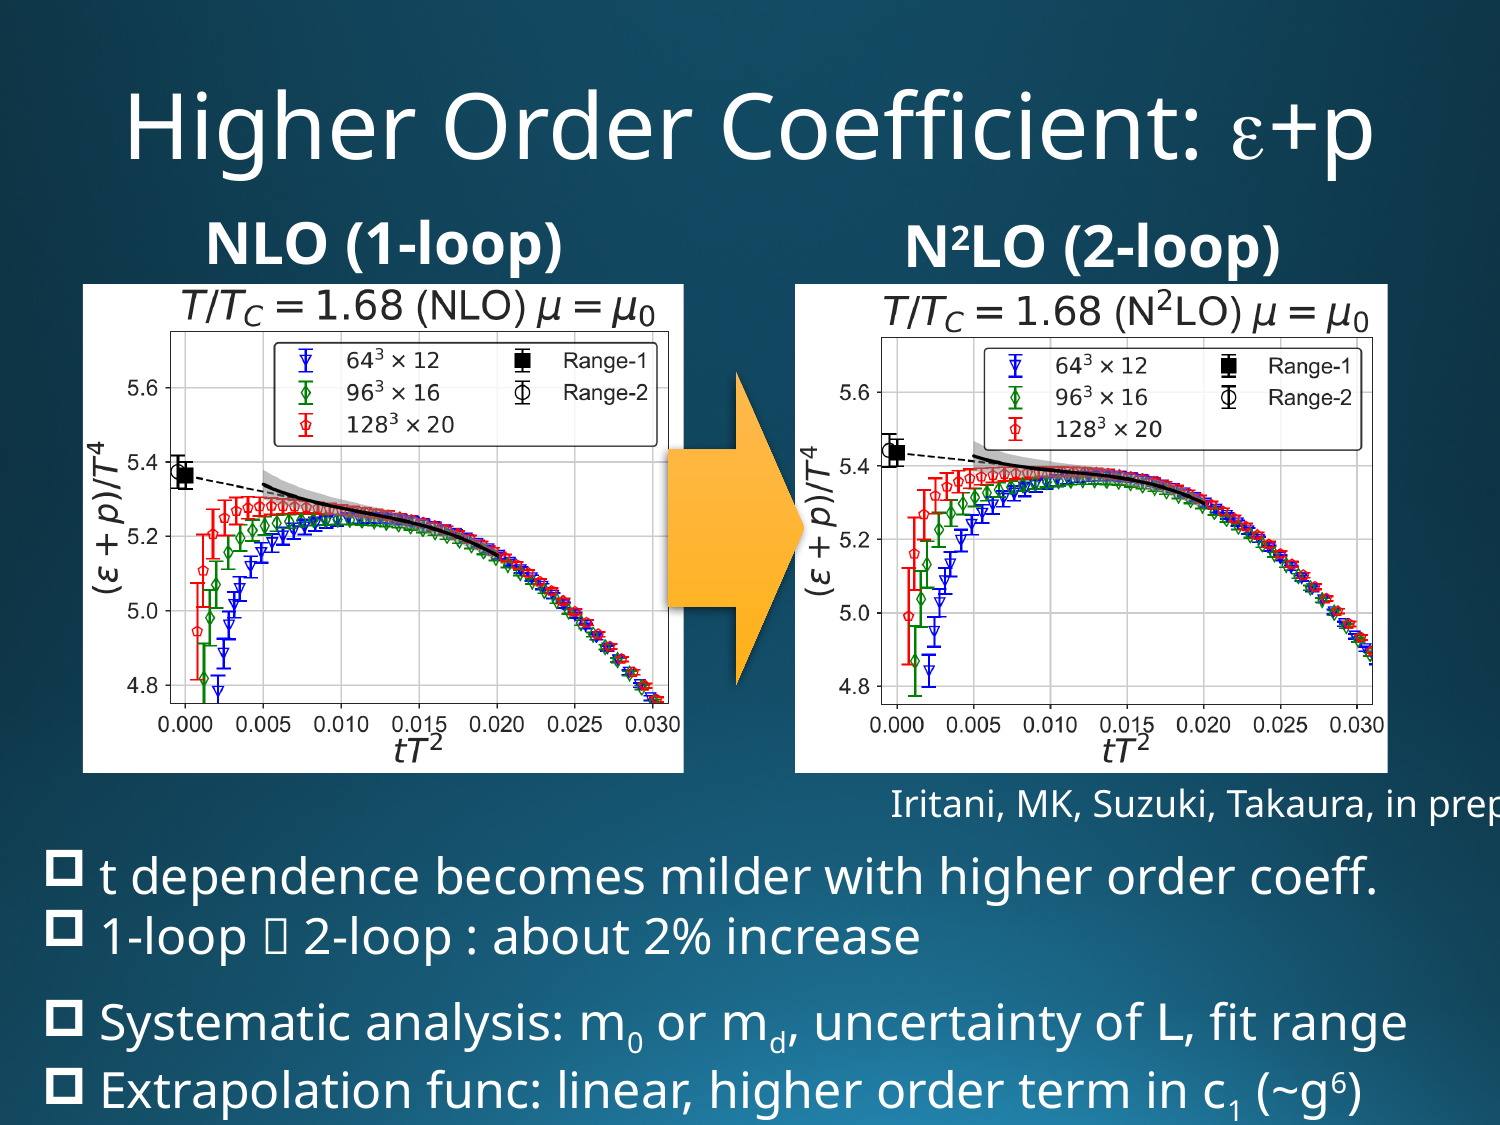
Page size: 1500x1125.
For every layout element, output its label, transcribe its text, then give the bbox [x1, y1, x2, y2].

title Higher Order Coefficient: e+p [103, 21, 1397, 240]
text_box t dependence becomes milder with higher order coeff. 1-loop  2-loop : about 2% increase Systematic analysis: m0 or md, uncertainty of L, fit range Extrapolation func: linear, higher order term in c1 (~g6) [28, 837, 1424, 1125]
text_box NLO (1-loop) [189, 199, 578, 284]
picture [0, 0, 1500, 1125]
text_box [684, 371, 795, 685]
text_box Iritani, MK, Suzuki, Takaura, in prep. [875, 772, 1500, 833]
text_box N2LO (2-loop) [888, 201, 1297, 284]
